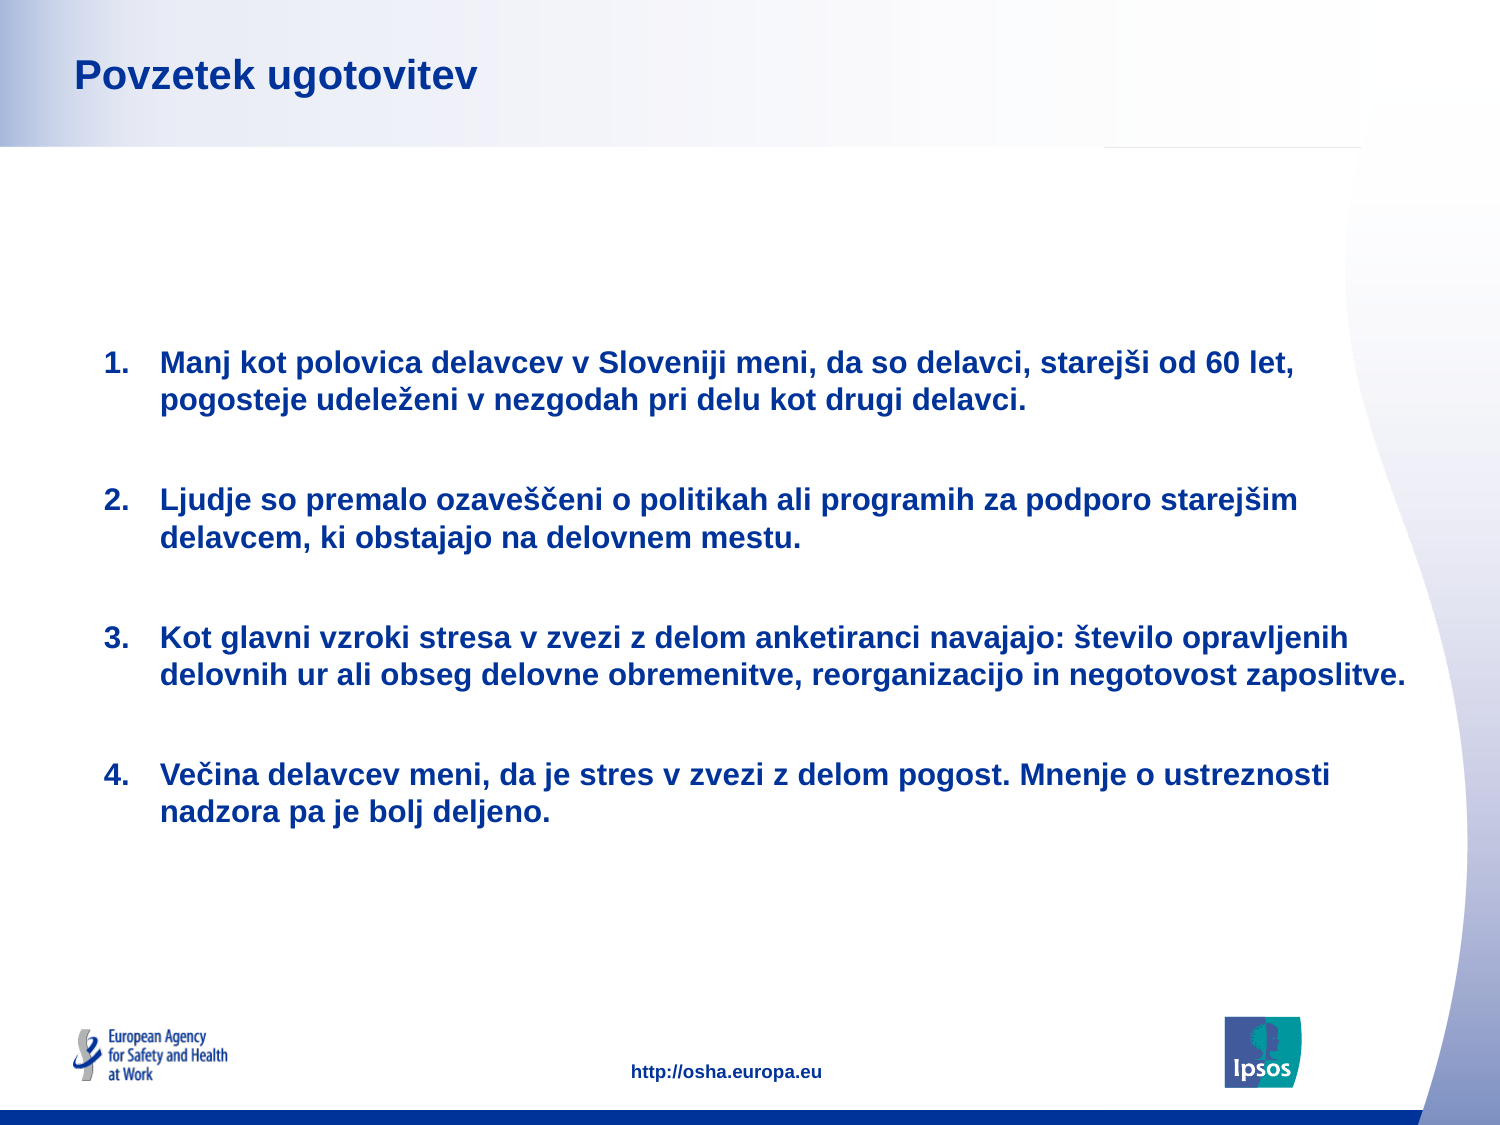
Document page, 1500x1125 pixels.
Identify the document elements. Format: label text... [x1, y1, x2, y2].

text_box Manj kot polovica delavcev v Sloveniji meni, da so delavci, starejši od 60 let, pogosteje udeleženi v nezgodah pri delu kot drugi delavci. Ljudje so premalo ozaveščeni o politikah ali programih za podporo starejšim delavcem, ki obstajajo na delovnem mestu. Kot glavni vzroki stresa v zvezi z delom anketiranci navajajo: število opravljenih delovnih ur ali obseg delovne obremenitve, reorganizacijo in negotovost zaposlitve. Večina delavcev meni, da je stres v zvezi z delom pogost. Mnenje o ustreznosti nadzora pa je bolj deljeno. [88, 184, 1429, 937]
title Povzetek ugotovitev [73, 32, 1295, 114]
picture [0, 0, 1500, 1125]
